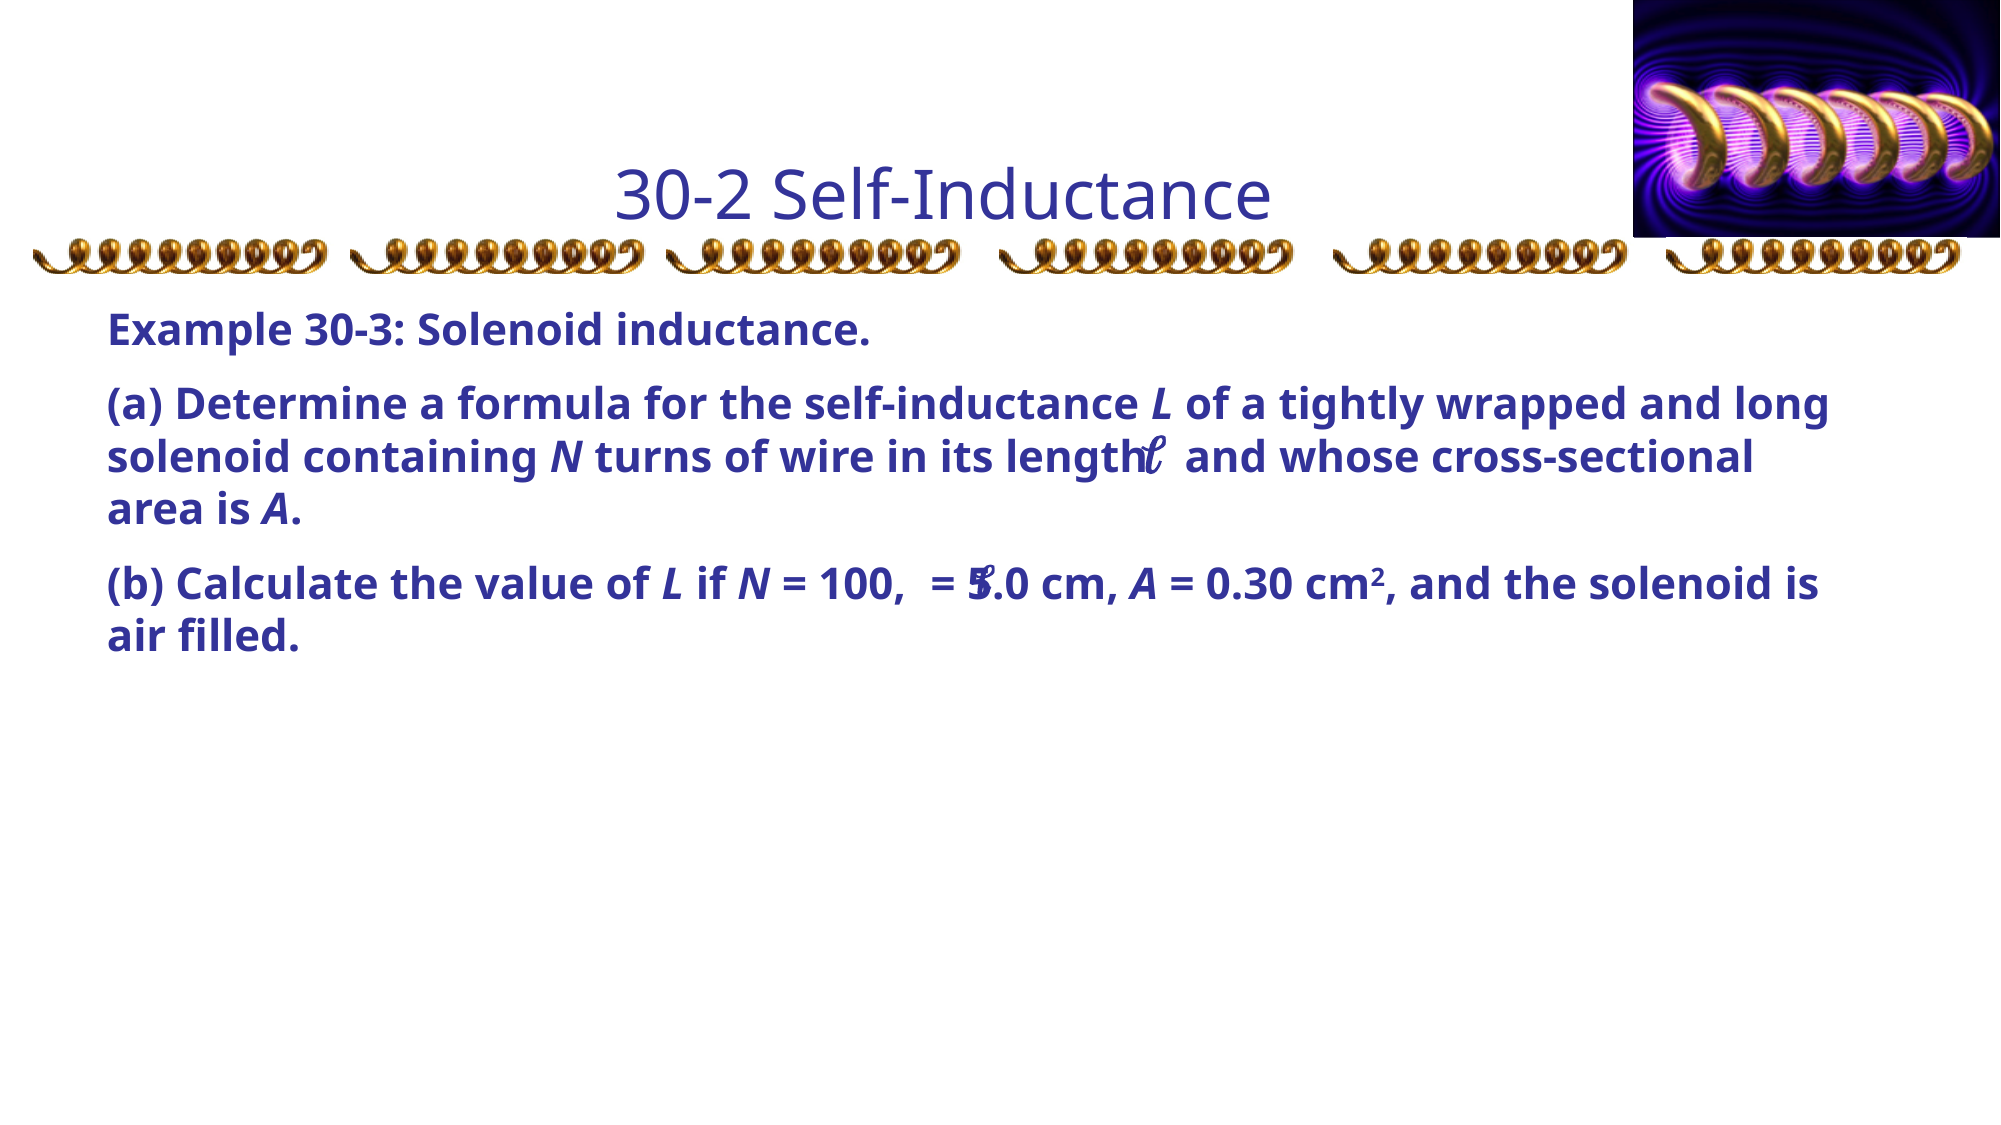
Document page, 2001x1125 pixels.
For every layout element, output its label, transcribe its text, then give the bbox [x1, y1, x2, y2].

picture [999, 244, 1300, 274]
title 30-2 Self-Inductance [437, 140, 1450, 244]
picture [666, 244, 967, 274]
picture [350, 237, 650, 274]
text_box Example 30-3: Solenoid inductance. (a) Determine a formula for the self-inductance L of a tightly wrapped and long solenoid containing N turns of wire in its length l and whose cross-sectional area is A. (b) Calculate the value of L if N = 100, l= 5.0 cm, A = 0.30 cm2, and the solenoid is air filled. [92, 294, 1874, 668]
picture [1333, 0, 2000, 274]
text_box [970, 562, 995, 601]
picture [33, 237, 334, 274]
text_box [1138, 432, 1166, 477]
